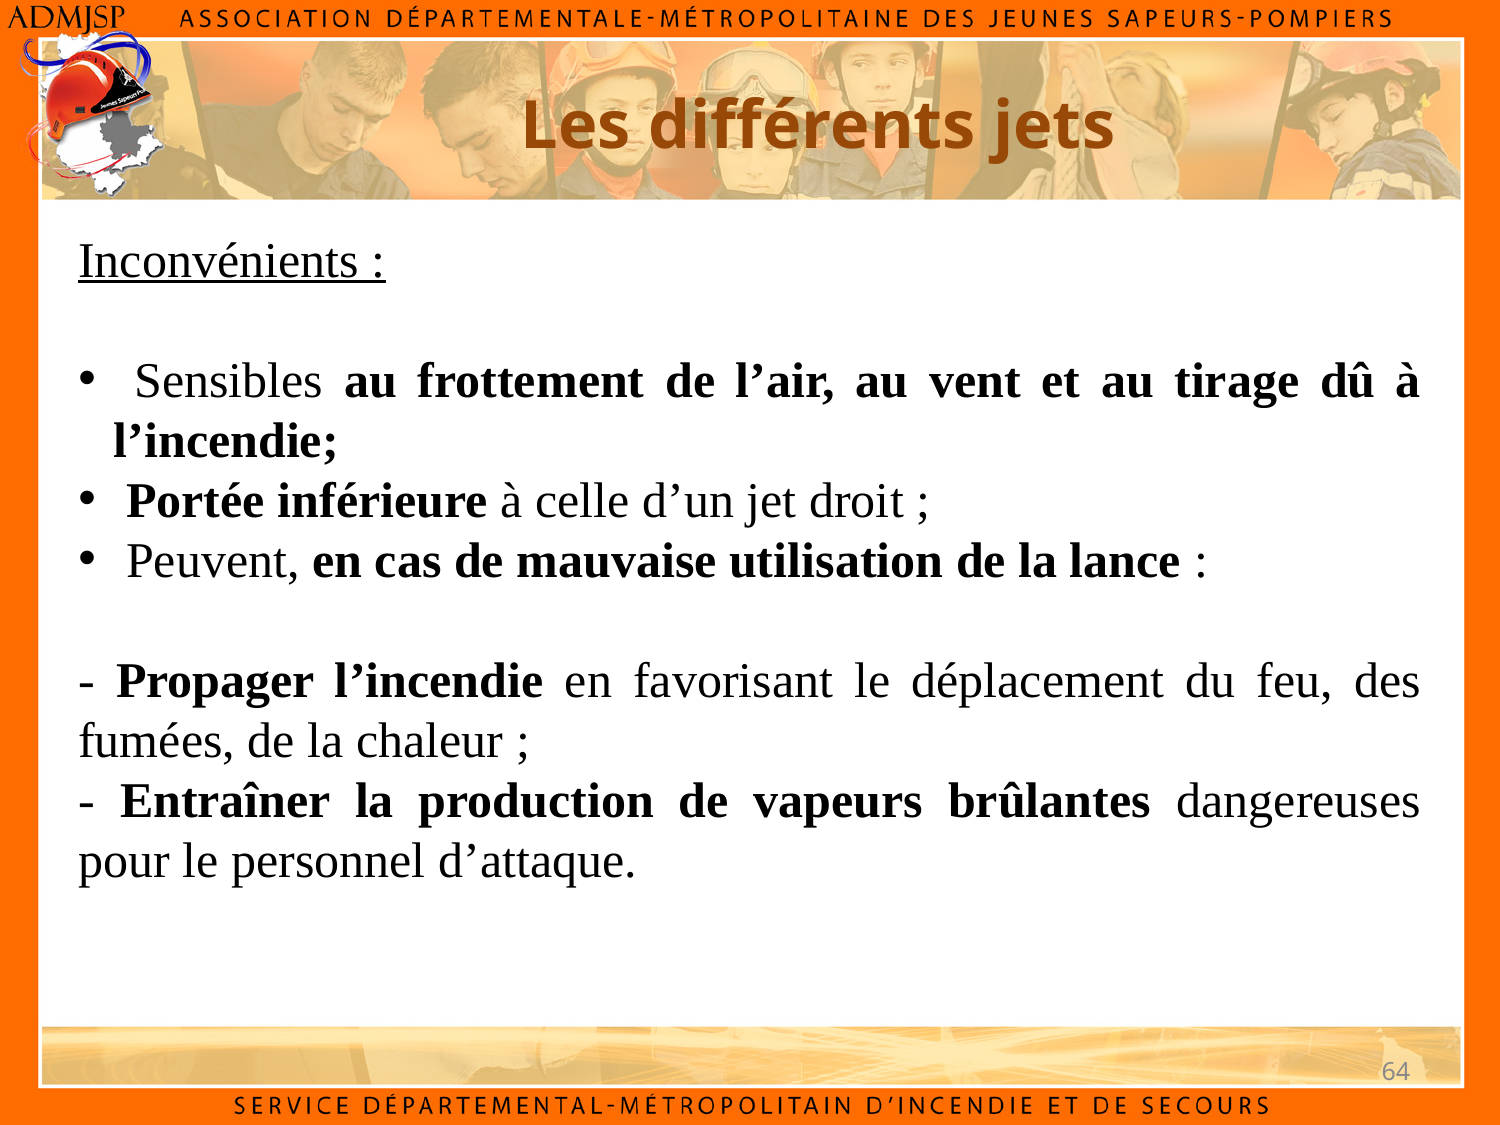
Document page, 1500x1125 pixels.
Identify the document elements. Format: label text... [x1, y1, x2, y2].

text_box Inconvénients : Sensibles au frottement de l’air, au vent et au tirage dû à l’incendie; Portée inférieure à celle d’un jet droit ; Peuvent, en cas de mauvaise utilisation de la lance : - Propager l’incendie en favorisant le déplacement du feu, des fumées, de la chaleur ; - Entraîner la production de vapeurs brûlantes dangereuses pour le personnel d’attaque. [63, 219, 1437, 895]
text_box 64 [1074, 1042, 1425, 1103]
title Les différents jets [183, 45, 1454, 200]
picture [0, 0, 1500, 1125]
